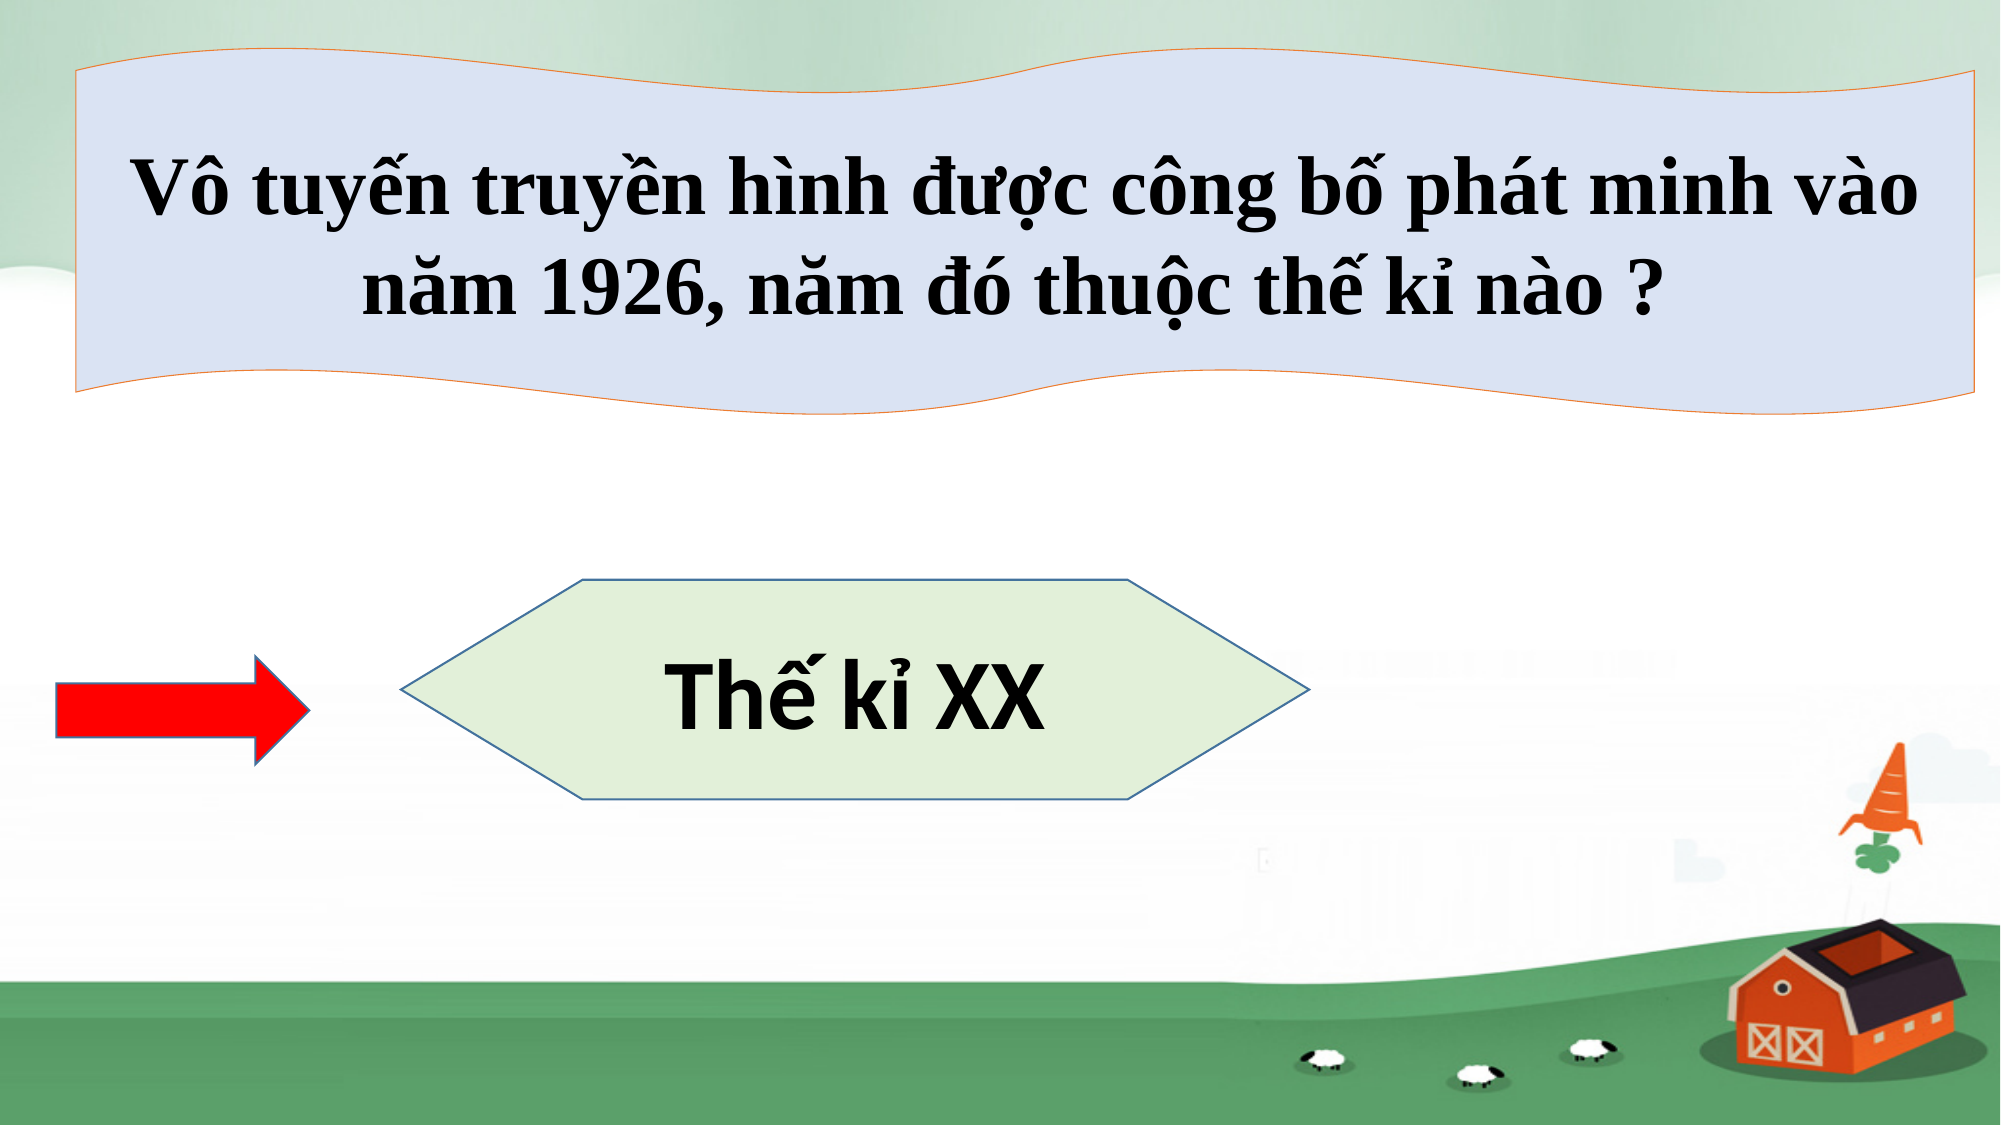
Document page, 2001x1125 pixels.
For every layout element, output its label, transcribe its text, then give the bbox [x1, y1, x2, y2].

text_box Vô tuyến truyền hình được công bố phát minh vào năm 1926, năm đó thuộc thế kỉ nào ? [75, 47, 1975, 415]
text_box Thế kỉ XX [398, 578, 1312, 801]
picture [0, 0, 2001, 1125]
text_box [55, 653, 311, 767]
